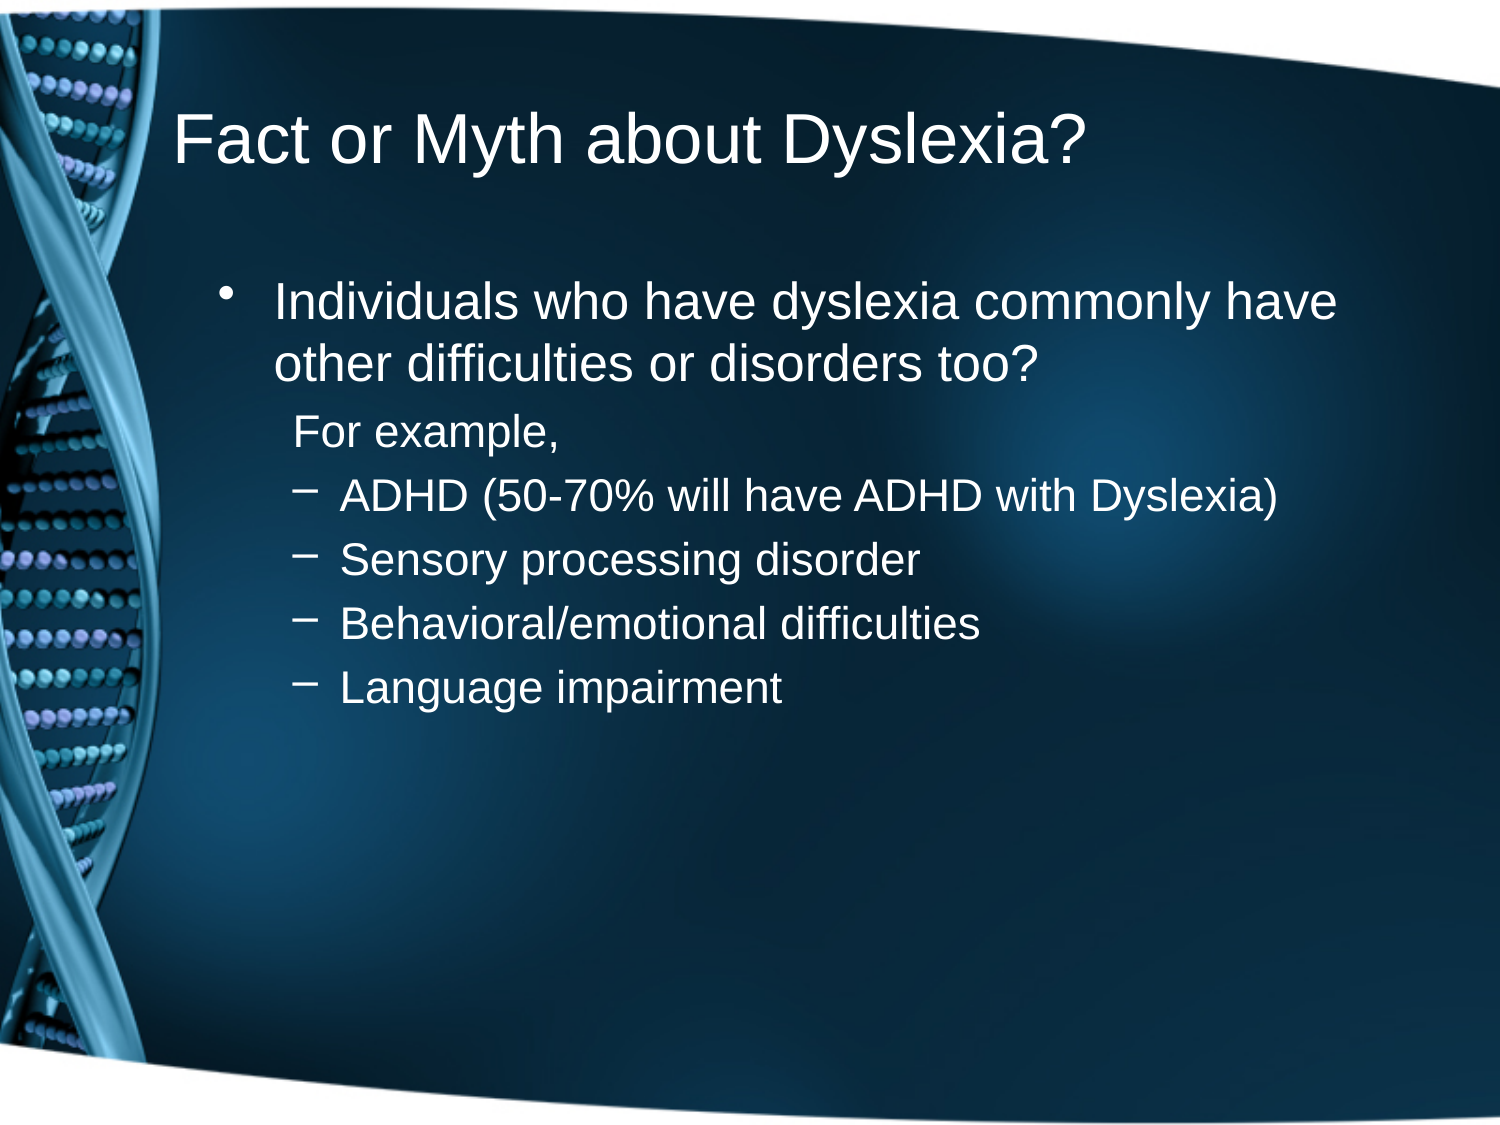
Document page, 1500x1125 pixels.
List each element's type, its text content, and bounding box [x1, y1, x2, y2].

title Fact or Myth about Dyslexia? [157, 22, 1442, 249]
picture [0, 0, 1500, 1125]
list Individuals who have dyslexia commonly have other difficulties or disorders too? For example, ADHD (50-70% will have ADHD with Dyslexia) Sensory processing disorder Behavioral/emotional difficulties Language impairment [202, 259, 1442, 1074]
